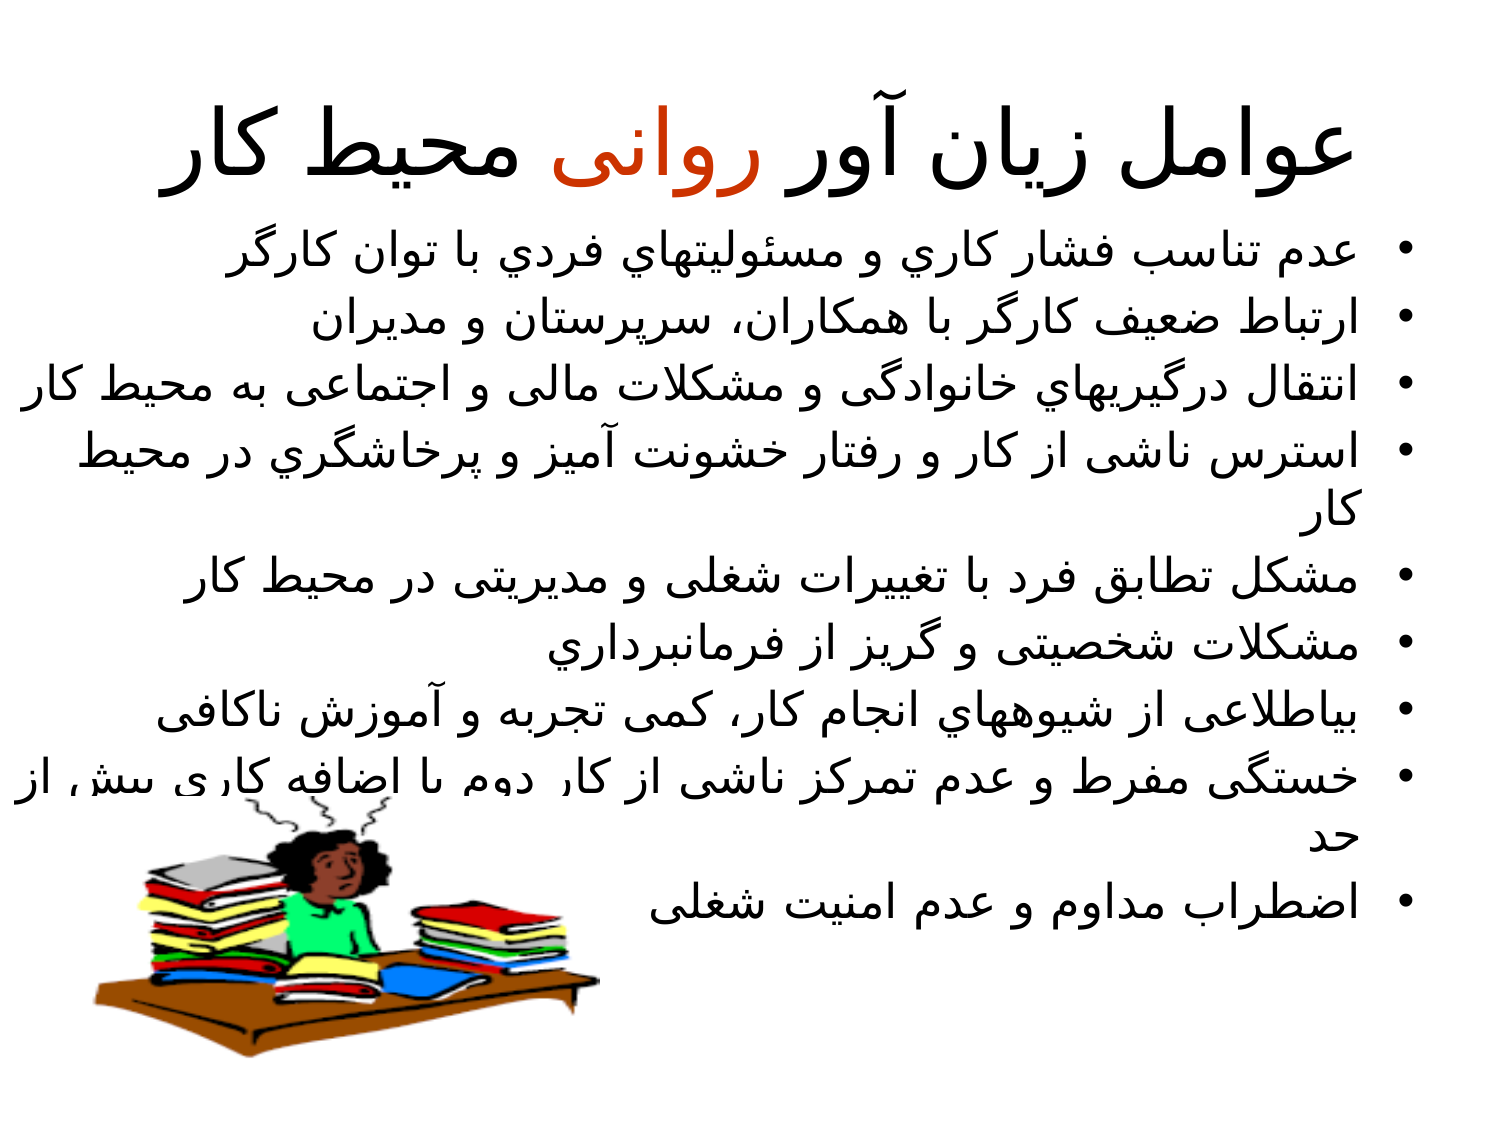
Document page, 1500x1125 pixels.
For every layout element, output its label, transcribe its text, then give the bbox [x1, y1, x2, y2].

list عدم تناسب فشار کاري و مسئولیتهاي فردي با توان کارگر ارتباط ضعیف کارگر با همکاران، سرپرستان و مدیران انتقال درگیريهاي خانوادگی و مشکلات مالی و اجتماعی به محیط کار استرس ناشی از کار و رفتار خشونت آمیز و پرخاشگري در محیط کار مشکل تطابق فرد با تغییرات شغلی و مدیریتی در محیط کار مشکلات شخصیتی و گریز از فرمانبرداري بیاطلاعی از شیوههاي انجام کار، کمی تجربه و آموزش ناکافی خستگی مفرط و عدم تمرکز ناشی از کار دوم یا اضافه کاري بیش از حد اضطراب مداوم و عدم امنیت شغلی [0, 210, 1425, 997]
picture [58, 796, 600, 1060]
title عوامل زیان آور روانی محیط کار [75, 45, 1425, 210]
